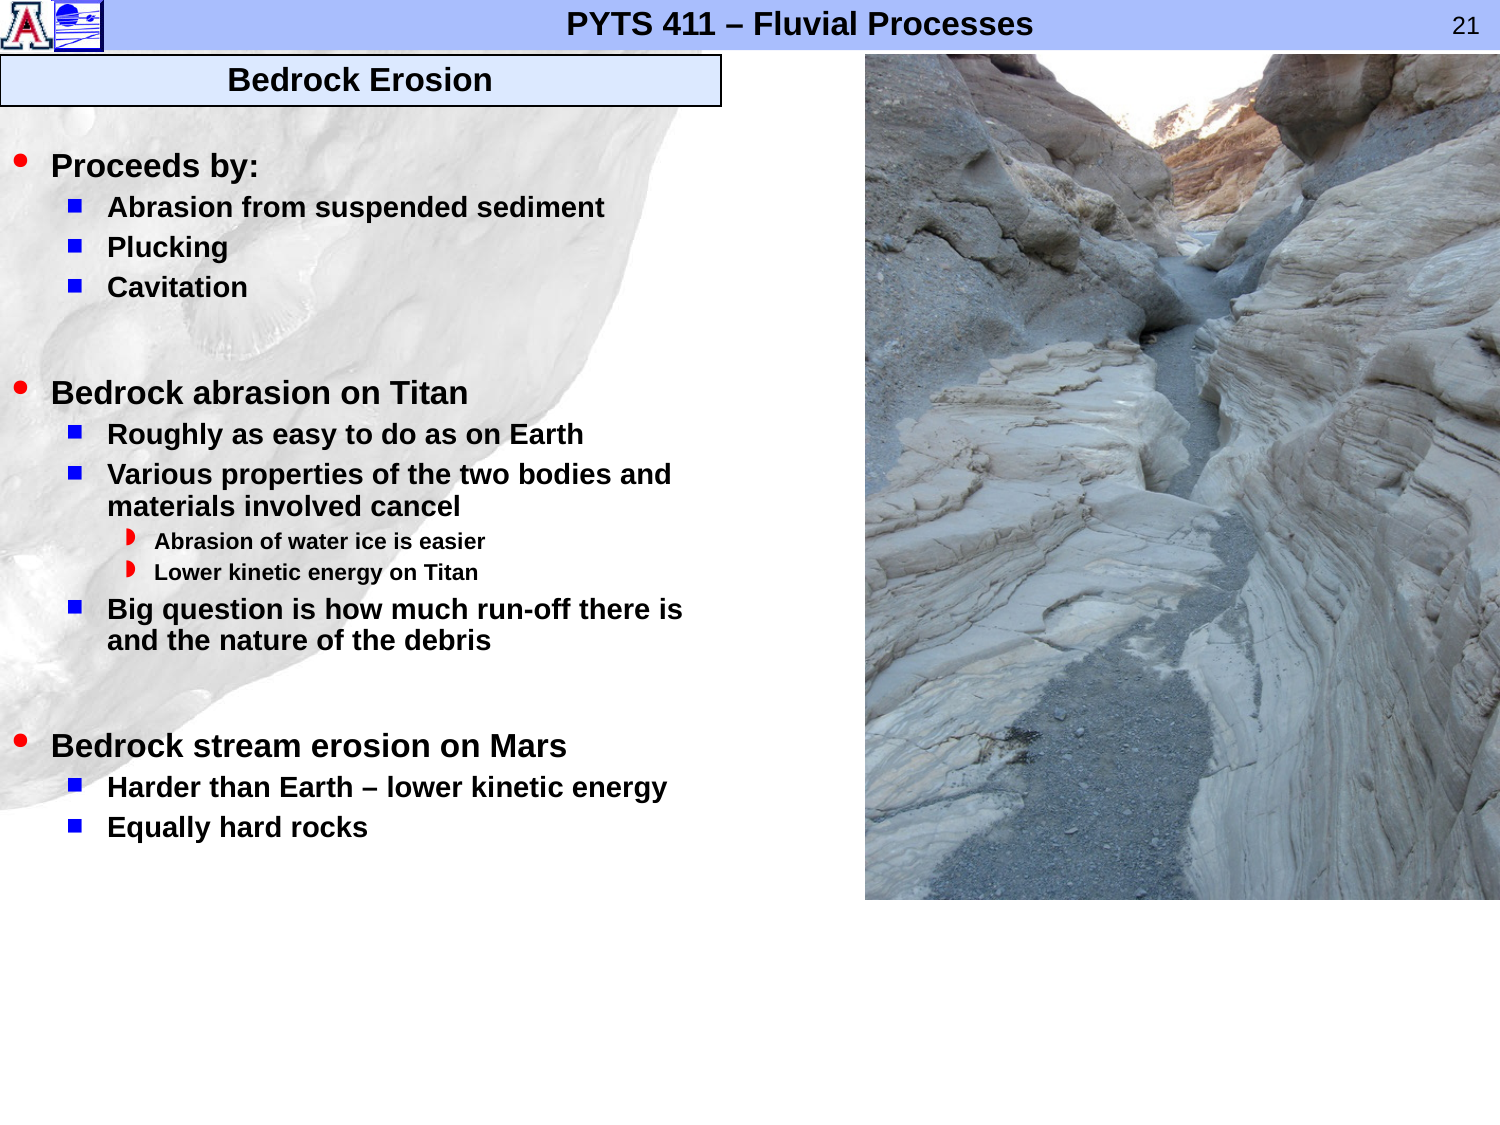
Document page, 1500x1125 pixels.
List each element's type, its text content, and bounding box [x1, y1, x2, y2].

list Proceeds by: Abrasion from suspended sediment Plucking Cavitation Bedrock abrasion on Titan Roughly as easy to do as on Earth Various properties of the two bodies and materials involved cancel Abrasion of water ice is easier Lower kinetic energy on Titan Big question is how much run-off there is and the nature of the debris Bedrock stream erosion on Mars Harder than Earth – lower kinetic energy Equally hard rocks [0, 137, 741, 950]
picture [0, 0, 1500, 1125]
text_box Bedrock Erosion [0, 55, 721, 106]
